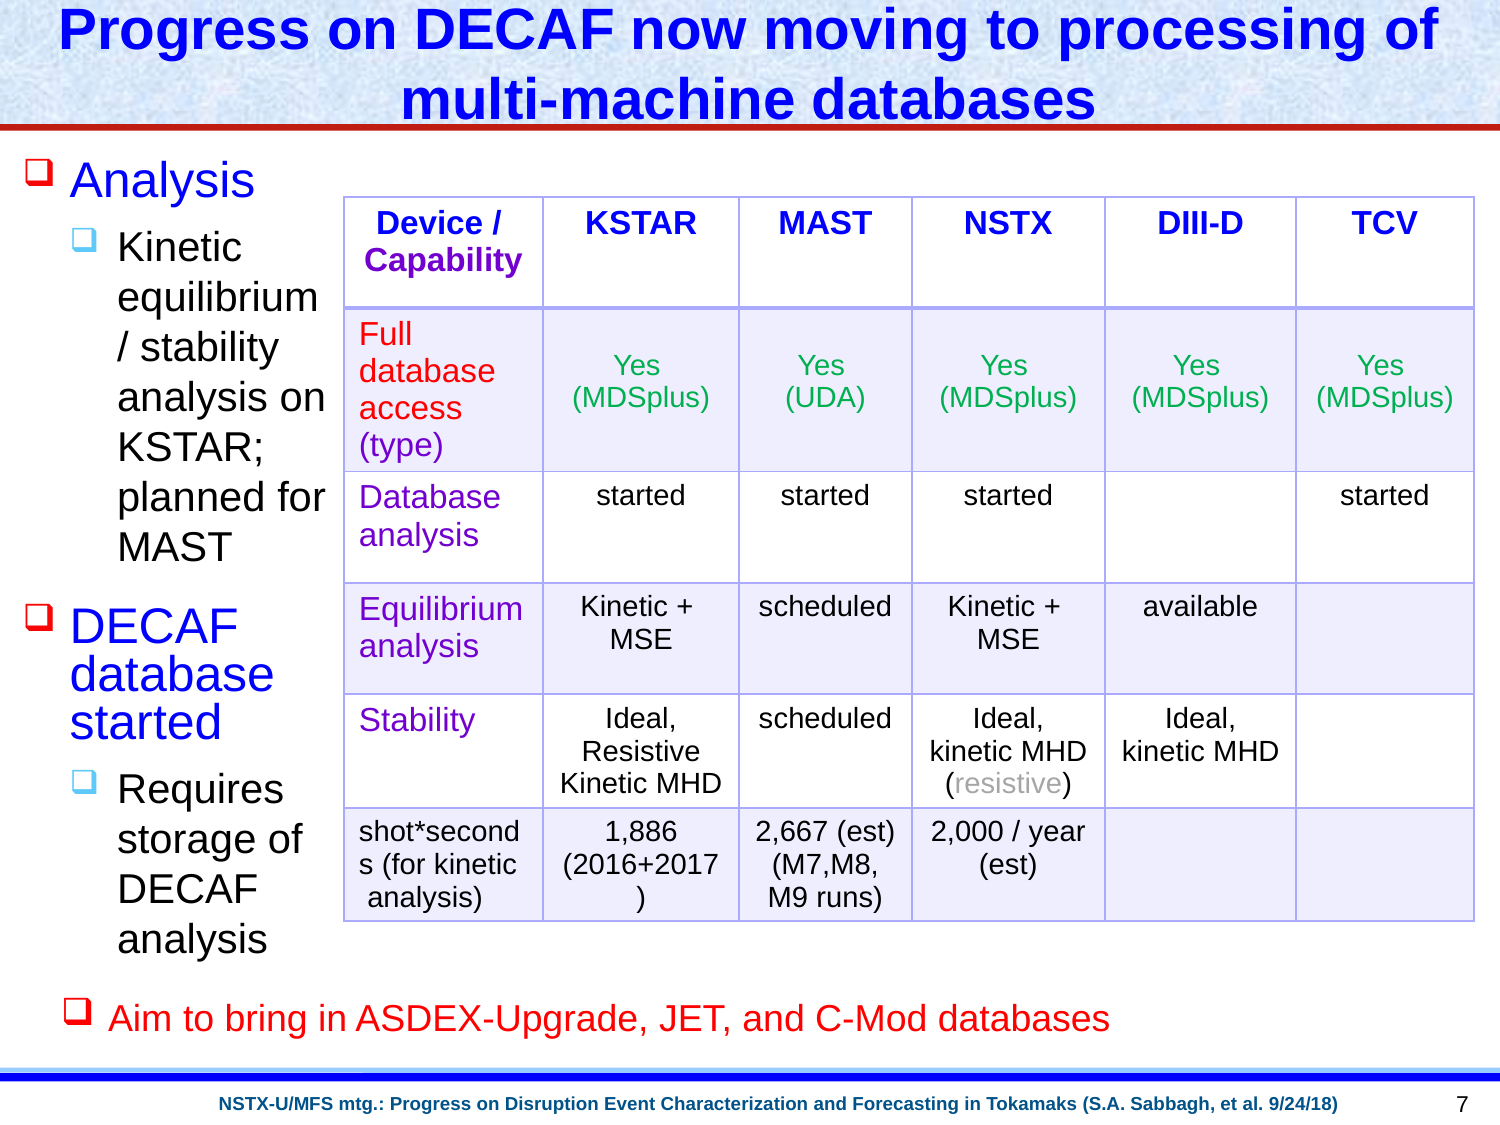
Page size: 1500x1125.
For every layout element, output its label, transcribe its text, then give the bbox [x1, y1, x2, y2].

table_header DIII-D [1106, 198, 1295, 306]
table_cell started [1297, 472, 1473, 582]
table_cell Equilibrium analysis [345, 584, 542, 693]
table_header KSTAR [544, 198, 738, 306]
table_cell [1297, 695, 1473, 807]
table_cell Yes (MDSplus) [1106, 310, 1295, 471]
table_cell Yes (MDSplus) [544, 310, 738, 471]
table_cell [1297, 584, 1473, 693]
table_header MAST [740, 198, 911, 306]
table_cell Ideal, Resistive Kinetic MHD [544, 695, 738, 807]
table_cell 1,886 (2016+2017) [544, 809, 738, 920]
table_cell Full database access (type) [345, 310, 542, 471]
table_header NSTX [913, 198, 1104, 306]
table_cell 2,667 (est) (M7,M8, M9 runs) [740, 809, 911, 920]
table_cell Yes (MDSplus) [1297, 310, 1473, 471]
table_cell started [913, 472, 1104, 582]
table_cell Yes (MDSplus) [913, 310, 1104, 471]
table_cell Kinetic + MSE [544, 584, 738, 693]
list Analysis Kinetic equilibrium / stability analysis on KSTAR; planned for MAST DECAF database started Requires storage of DECAF analysis [7, 152, 353, 1034]
table_cell [1106, 472, 1295, 582]
table_cell available [1106, 584, 1295, 693]
table_cell Database analysis [345, 472, 542, 582]
table_header Device / Capability [345, 198, 542, 306]
table_cell 2,000 / year (est) [913, 809, 1104, 920]
table_cell Kinetic + MSE [913, 584, 1104, 693]
text_box Aim to bring in ASDEX-Upgrade, JET, and C-Mod databases [46, 986, 1126, 1047]
table_cell [1297, 809, 1473, 920]
table_cell Stability [345, 695, 542, 807]
title Progress on DECAF now moving to processing of multi-machine databases [11, 4, 1488, 118]
table_cell started [544, 472, 738, 582]
table_cell started [740, 472, 911, 582]
table_cell [1106, 809, 1295, 920]
table_cell Yes (UDA) [740, 310, 911, 471]
table_cell scheduled [740, 584, 911, 693]
table_header TCV [1297, 198, 1473, 306]
table_cell scheduled [740, 695, 911, 807]
table_cell Ideal, kinetic MHD [1106, 695, 1295, 807]
table_cell Ideal, kinetic MHD (resistive) [913, 695, 1104, 807]
table_cell shot*seconds (for kinetic analysis) [345, 809, 542, 920]
picture [0, 0, 1500, 124]
